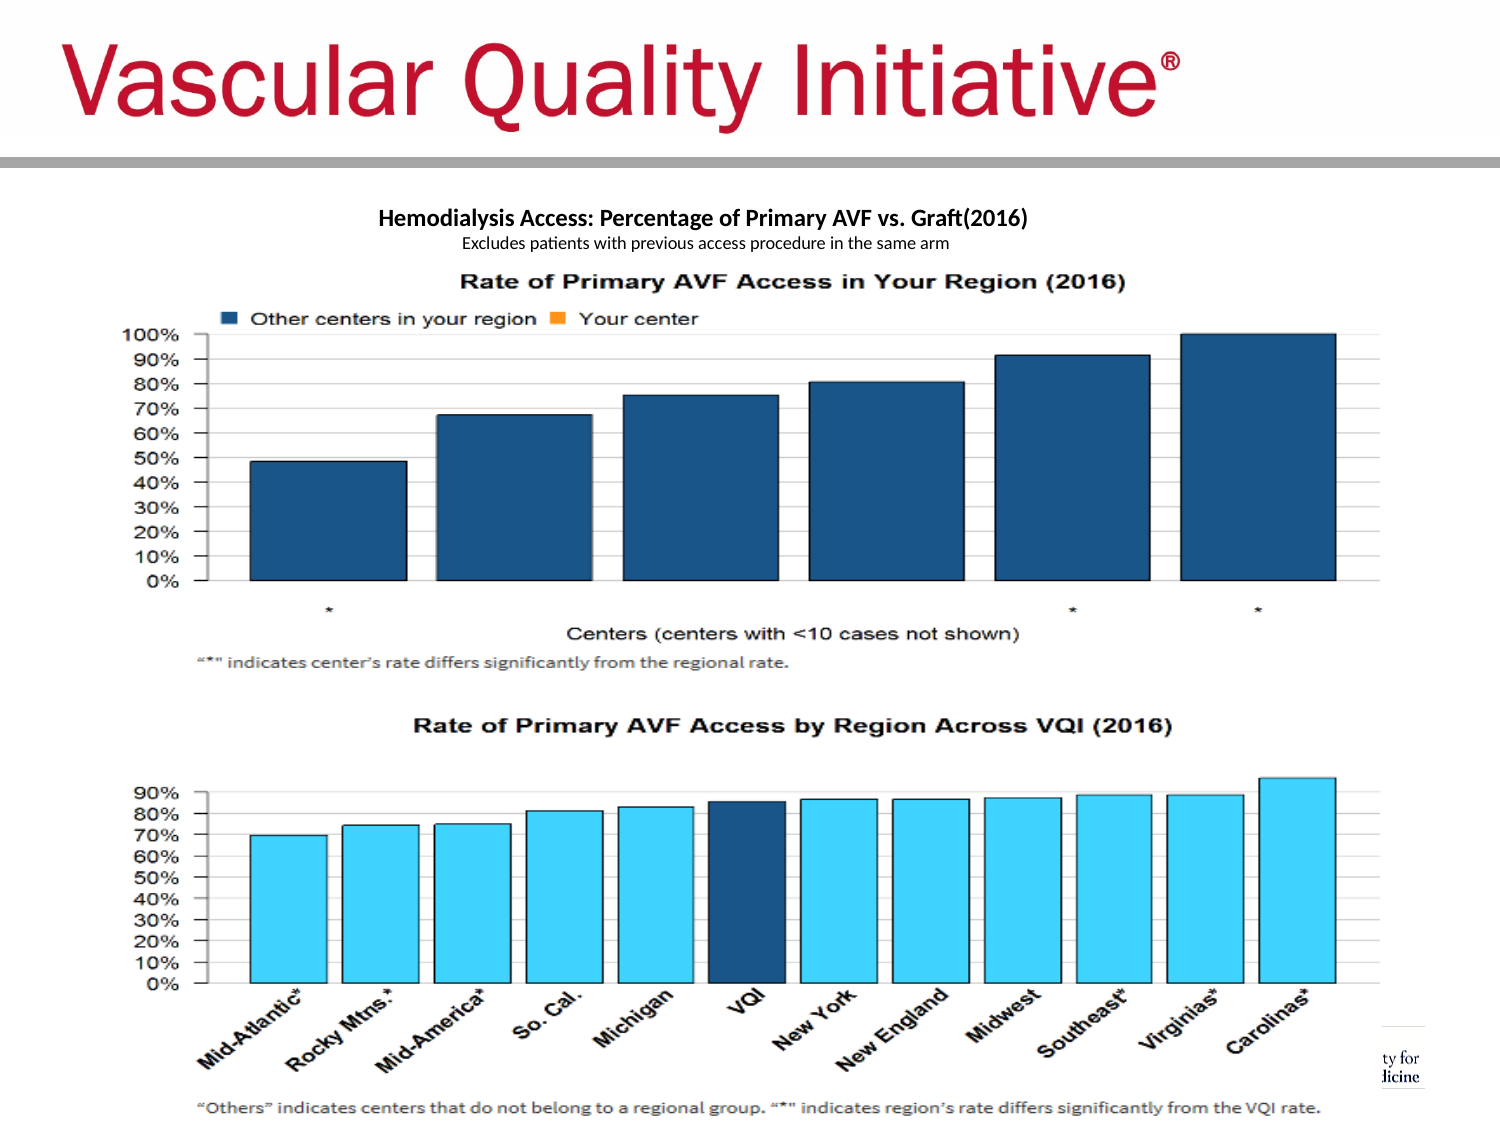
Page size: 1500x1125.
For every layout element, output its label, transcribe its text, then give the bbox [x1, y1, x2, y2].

picture [0, 0, 1500, 136]
title Hemodialysis Access: Percentage of Primary AVF vs. Graft(2016) Excludes patients with previous access procedure in the same arm [31, 167, 1382, 310]
picture [110, 268, 1425, 1125]
